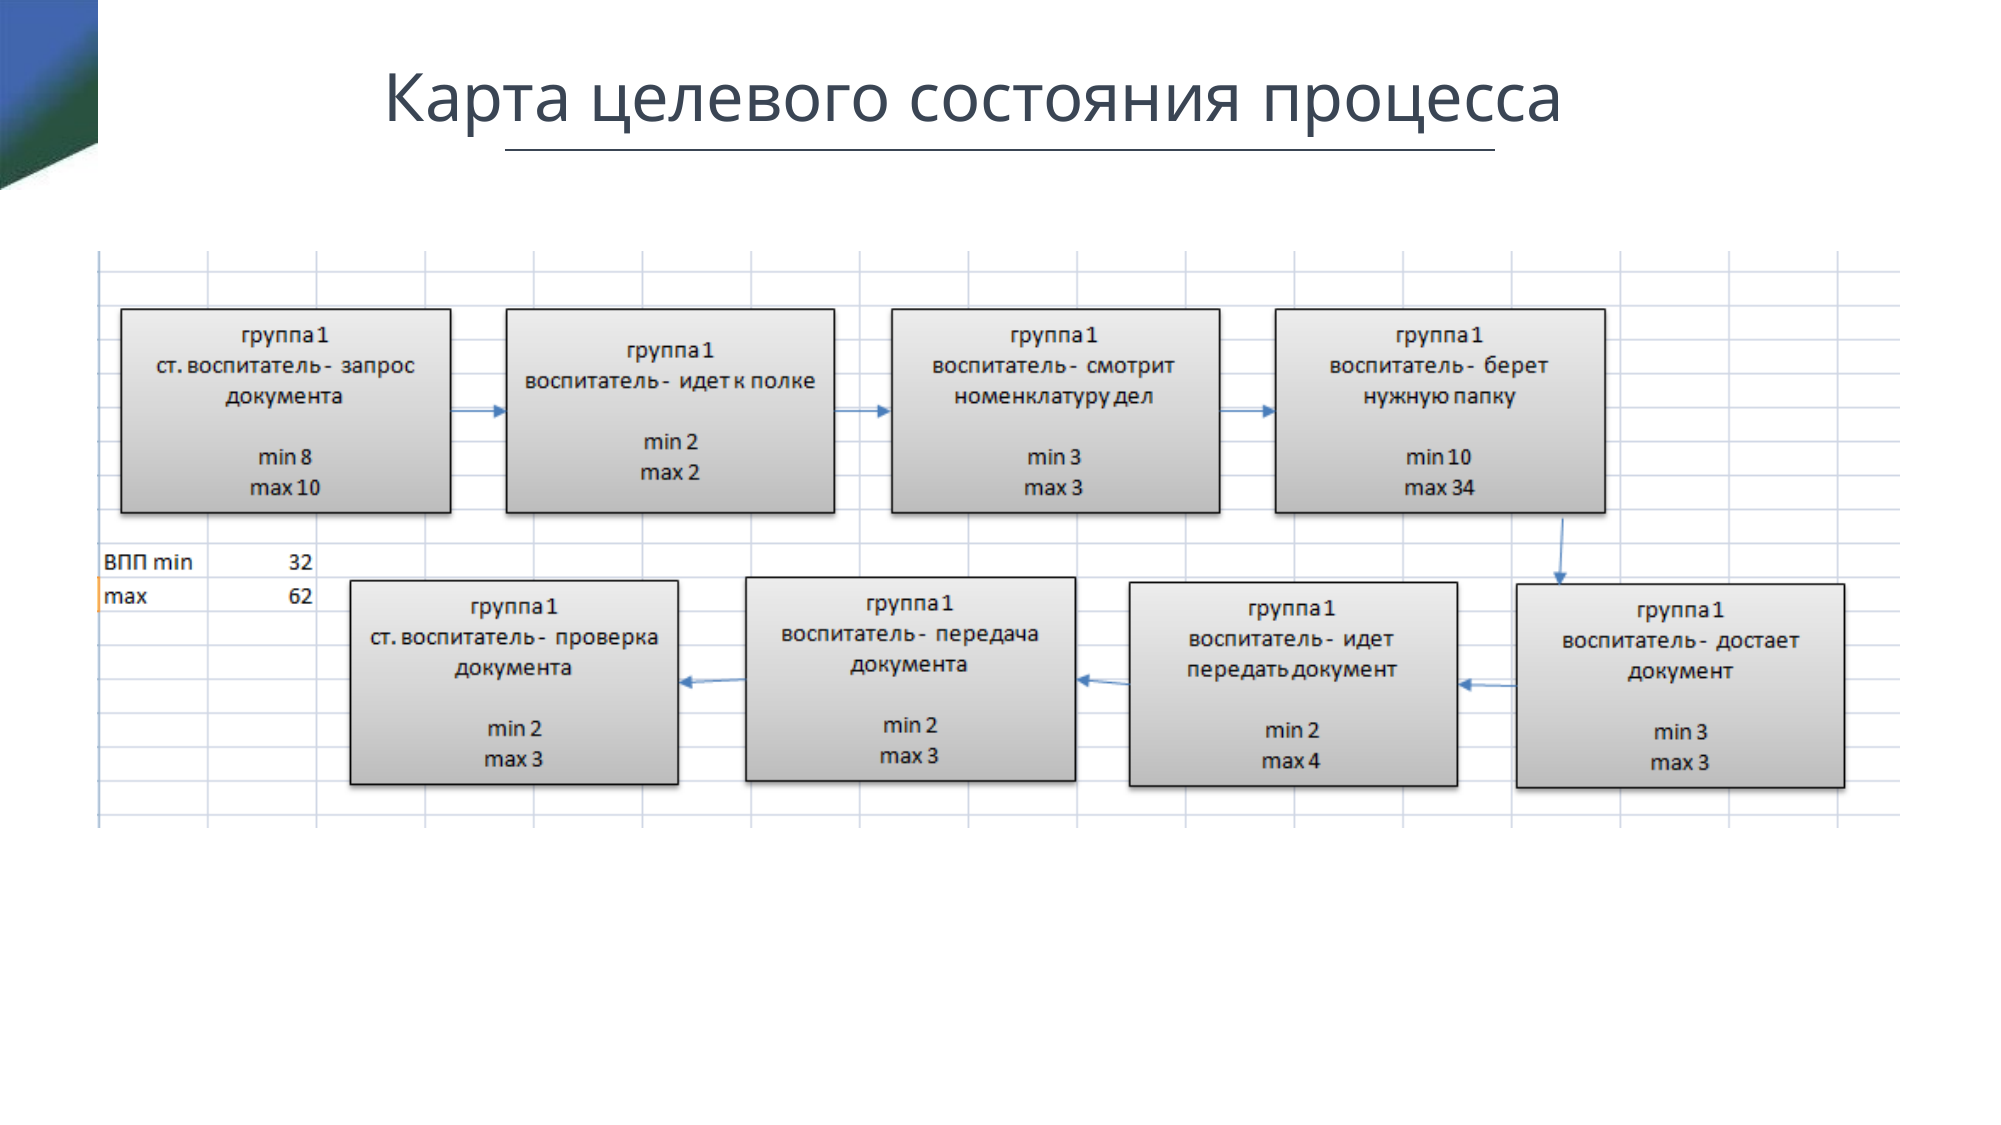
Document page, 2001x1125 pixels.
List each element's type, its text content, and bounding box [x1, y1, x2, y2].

picture [0, 0, 98, 190]
title Карта целевого состояния процесса [381, 52, 1618, 243]
picture [97, 251, 1900, 829]
